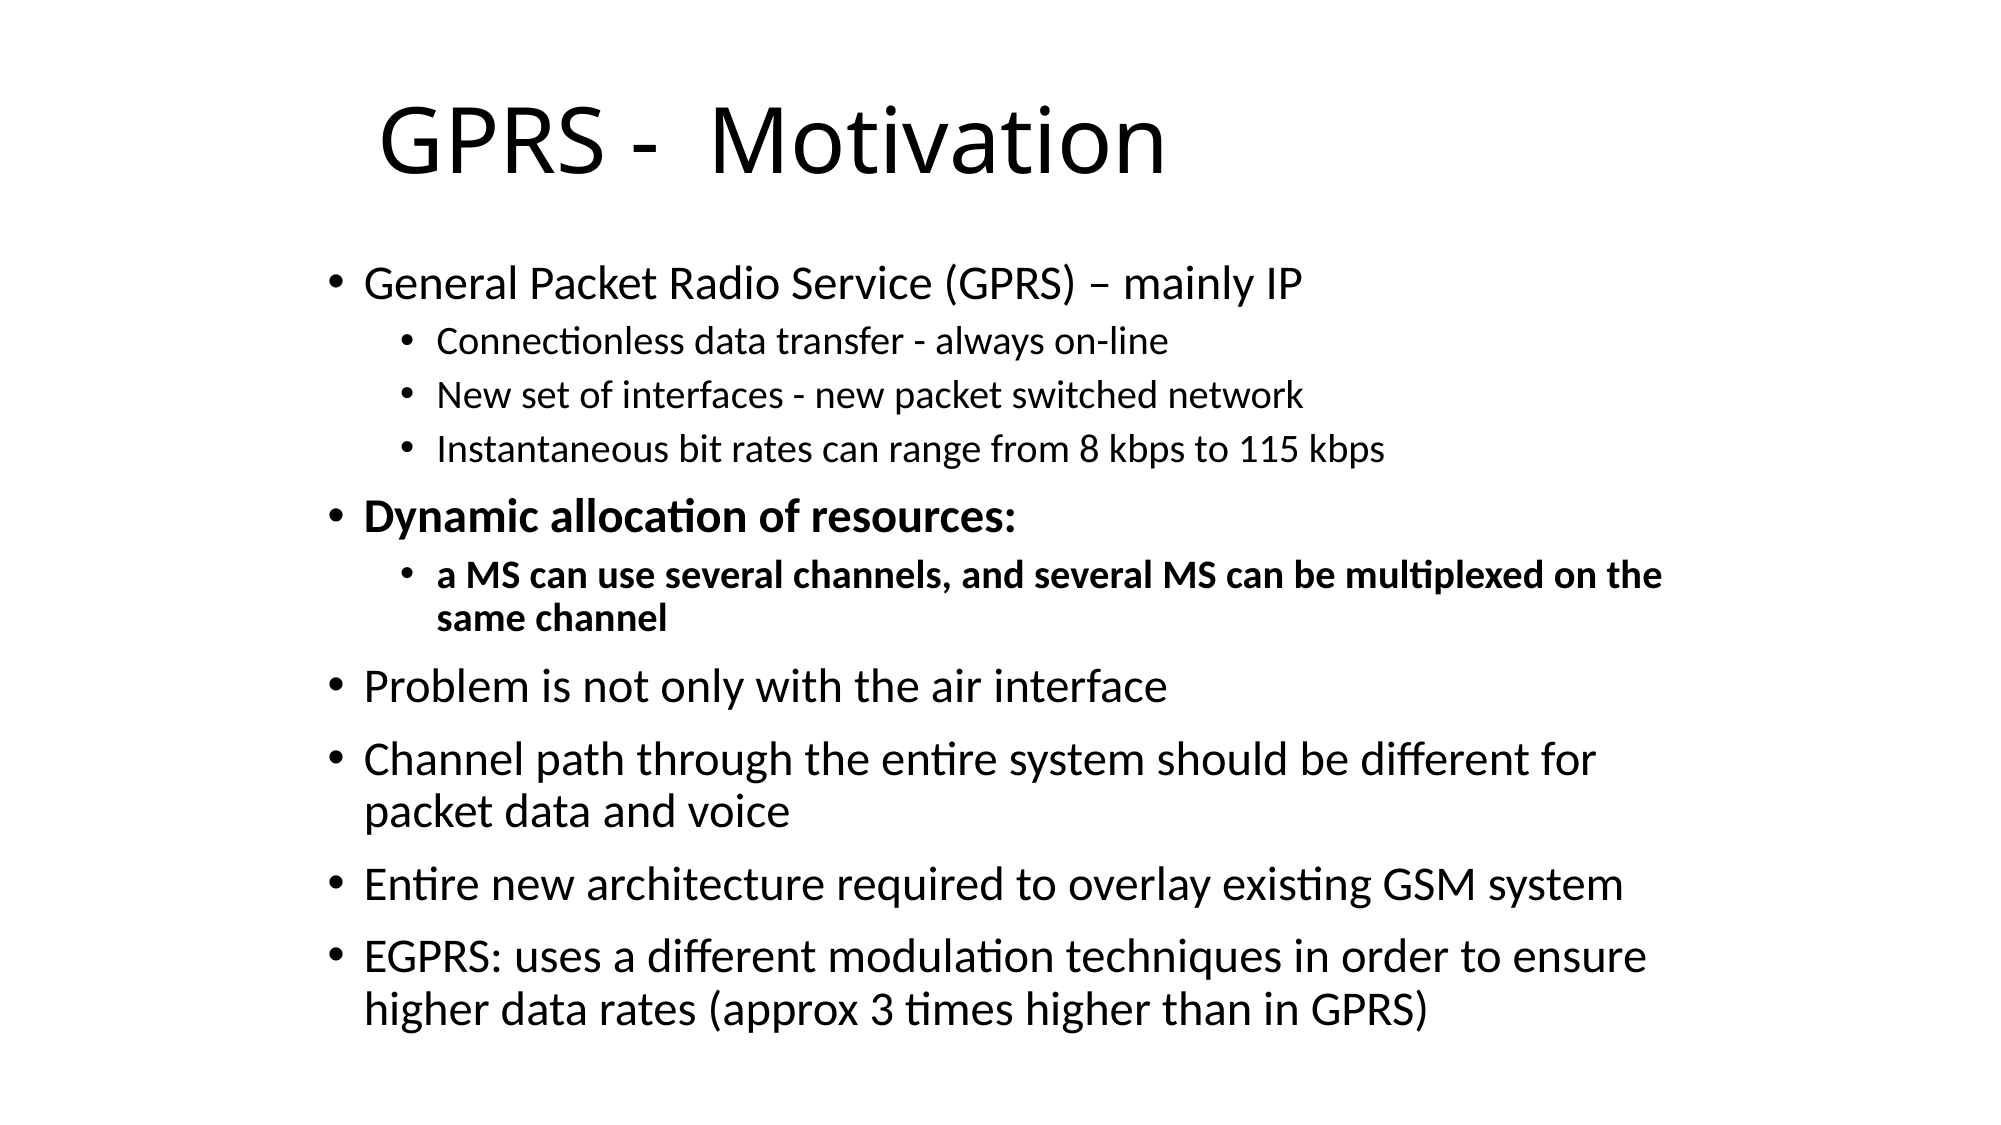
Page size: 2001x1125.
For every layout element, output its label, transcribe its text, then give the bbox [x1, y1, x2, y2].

title GPRS - Motivation [362, 75, 1638, 213]
list General Packet Radio Service (GPRS) – mainly IP Connectionless data transfer - always on-line New set of interfaces - new packet switched network Instantaneous bit rates can range from 8 kbps to 115 kbps Dynamic allocation of resources: a MS can use several channels, and several MS can be multiplexed on the same channel Problem is not only with the air interface Channel path through the entire system should be different for packet data and voice Entire new architecture required to overlay existing GSM system EGPRS: uses a different modulation techniques in order to ensure higher data rates (approx 3 times higher than in GPRS) [312, 249, 1713, 1050]
